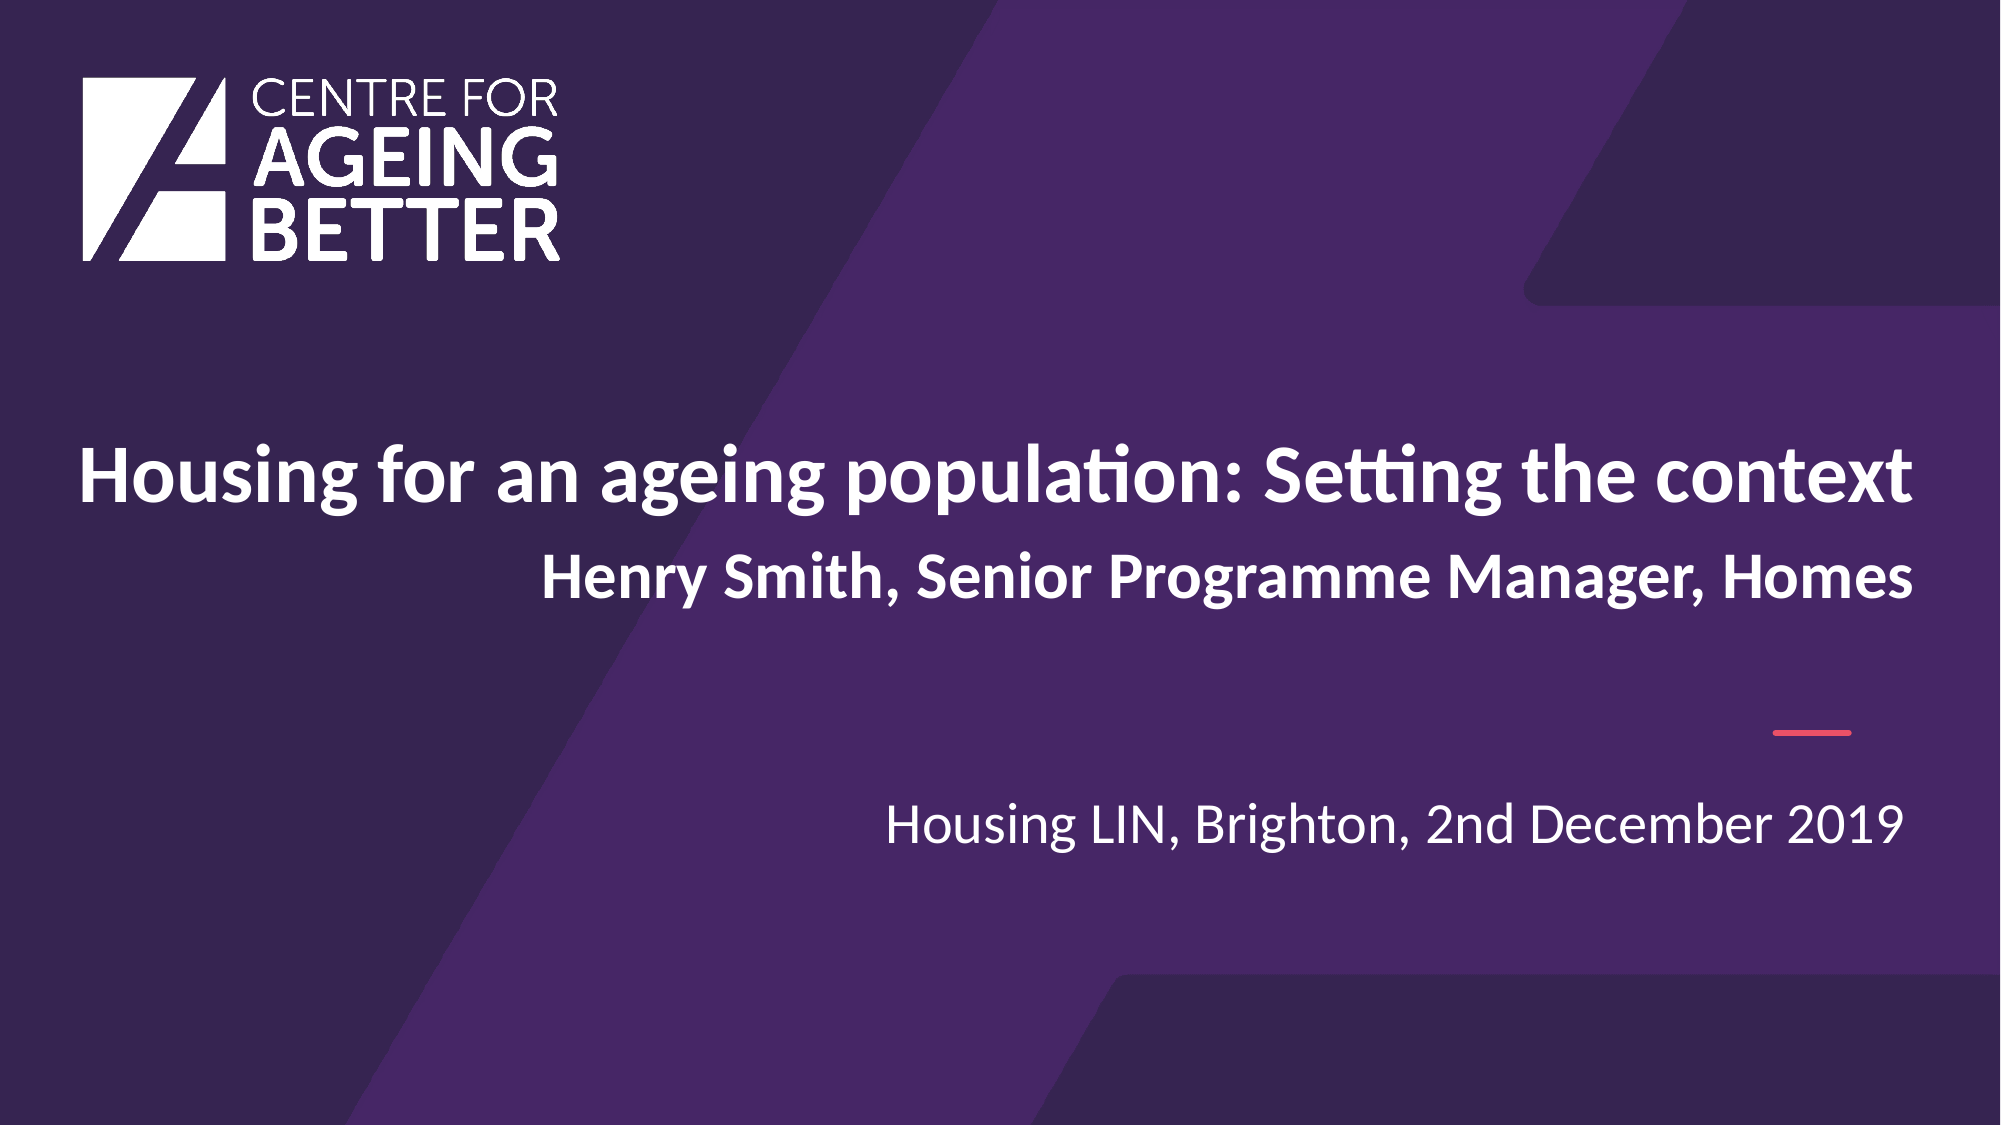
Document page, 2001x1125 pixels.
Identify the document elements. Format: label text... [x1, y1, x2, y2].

list Housing LIN, Brighton, 2nd December 2019 [173, 777, 1931, 855]
list Housing for an ageing population: Setting the context Henry Smith, Senior Programme Manager, Homes [0, 411, 1931, 666]
picture [0, 0, 2001, 1125]
